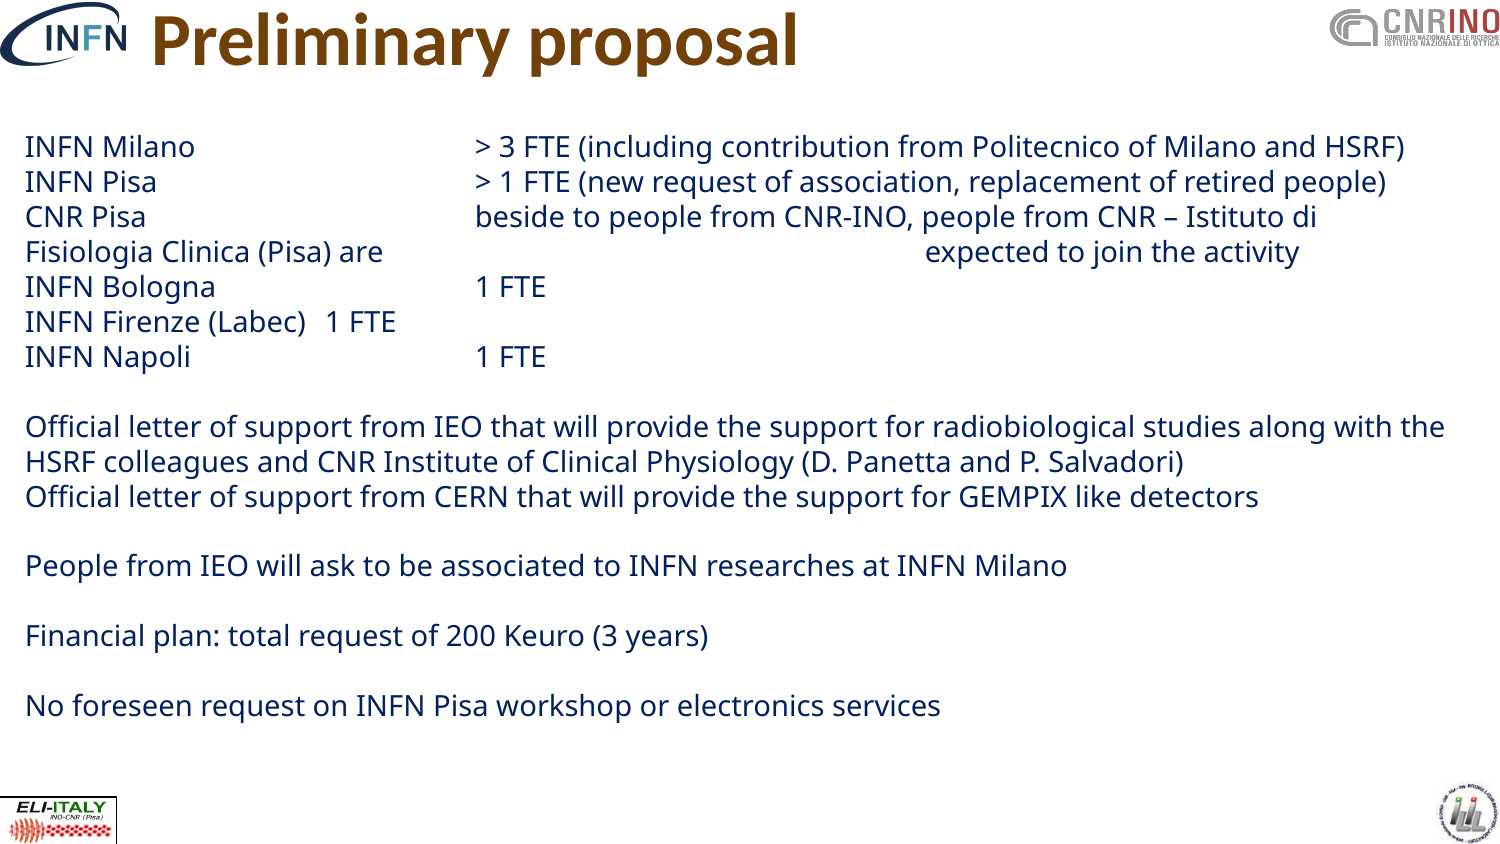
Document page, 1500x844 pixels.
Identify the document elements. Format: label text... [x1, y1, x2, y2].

text_box Preliminary proposal [136, 0, 1500, 102]
picture [0, 2, 126, 66]
picture [1436, 781, 1500, 844]
text_box INFN Milano > 3 FTE (including contribution from Politecnico of Milano and HSRF) INFN Pisa > 1 FTE (new request of association, replacement of retired people) CNR Pisa beside to people from CNR-INO, people from CNR – Istituto di Fisiologia Clinica (Pisa) are expected to join the activity INFN Bologna 1 FTE INFN Firenze (Labec) 1 FTE INFN Napoli 1 FTE Official letter of support from IEO that will provide the support for radiobiological studies along with the HSRF colleagues and CNR Institute of Clinical Physiology (D. Panetta and P. Salvadori) Official letter of support from CERN that will provide the support for GEMPIX like detectors People from IEO will ask to be associated to INFN researches at INFN Milano Financial plan: total request of 200 Keuro (3 years) No foreseen request on INFN Pisa workshop or electronics services [9, 120, 1463, 730]
picture [0, 798, 116, 844]
